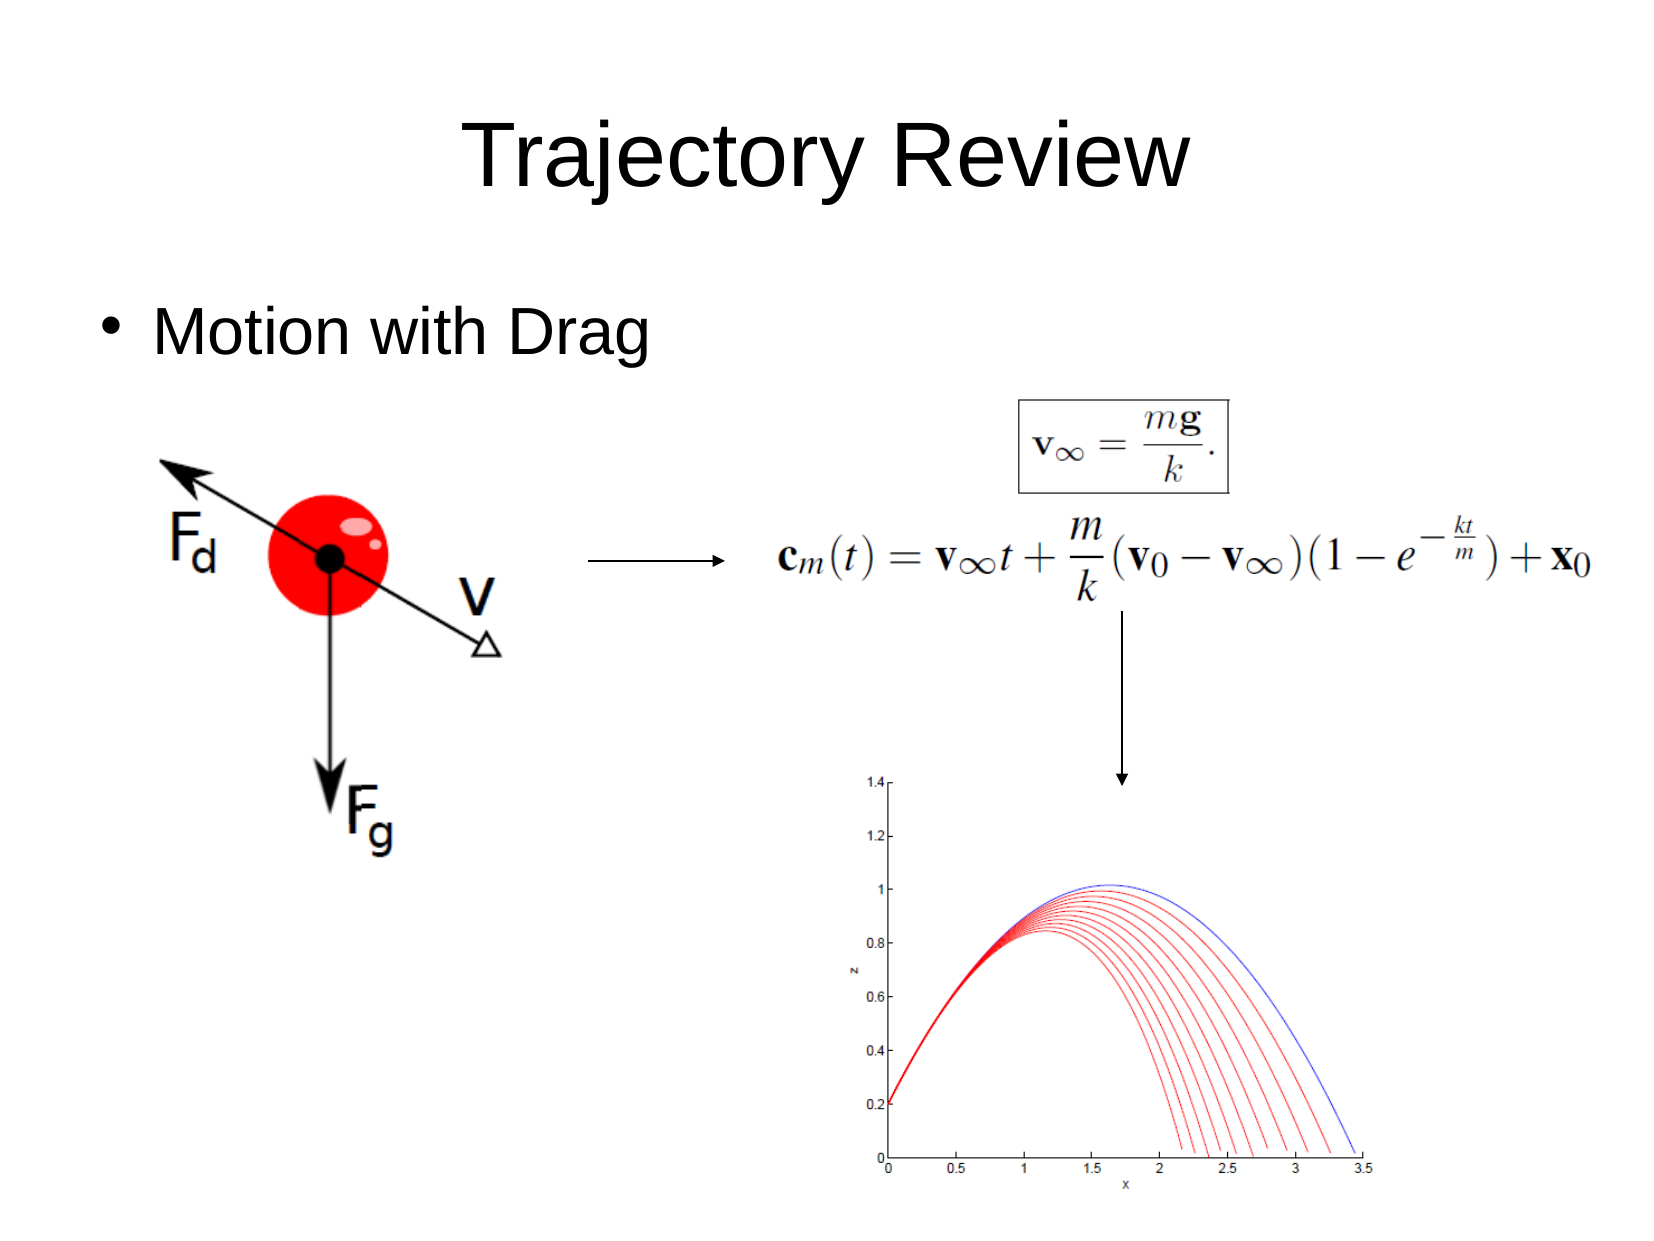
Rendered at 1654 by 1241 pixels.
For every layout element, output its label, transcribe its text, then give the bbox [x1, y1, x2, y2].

text_box Trajectory Review [82, 49, 1571, 257]
picture [115, 432, 524, 874]
picture [817, 752, 1418, 1210]
text_box [587, 554, 725, 568]
text_box Motion with Drag [82, 290, 1571, 1109]
picture [754, 383, 1591, 608]
